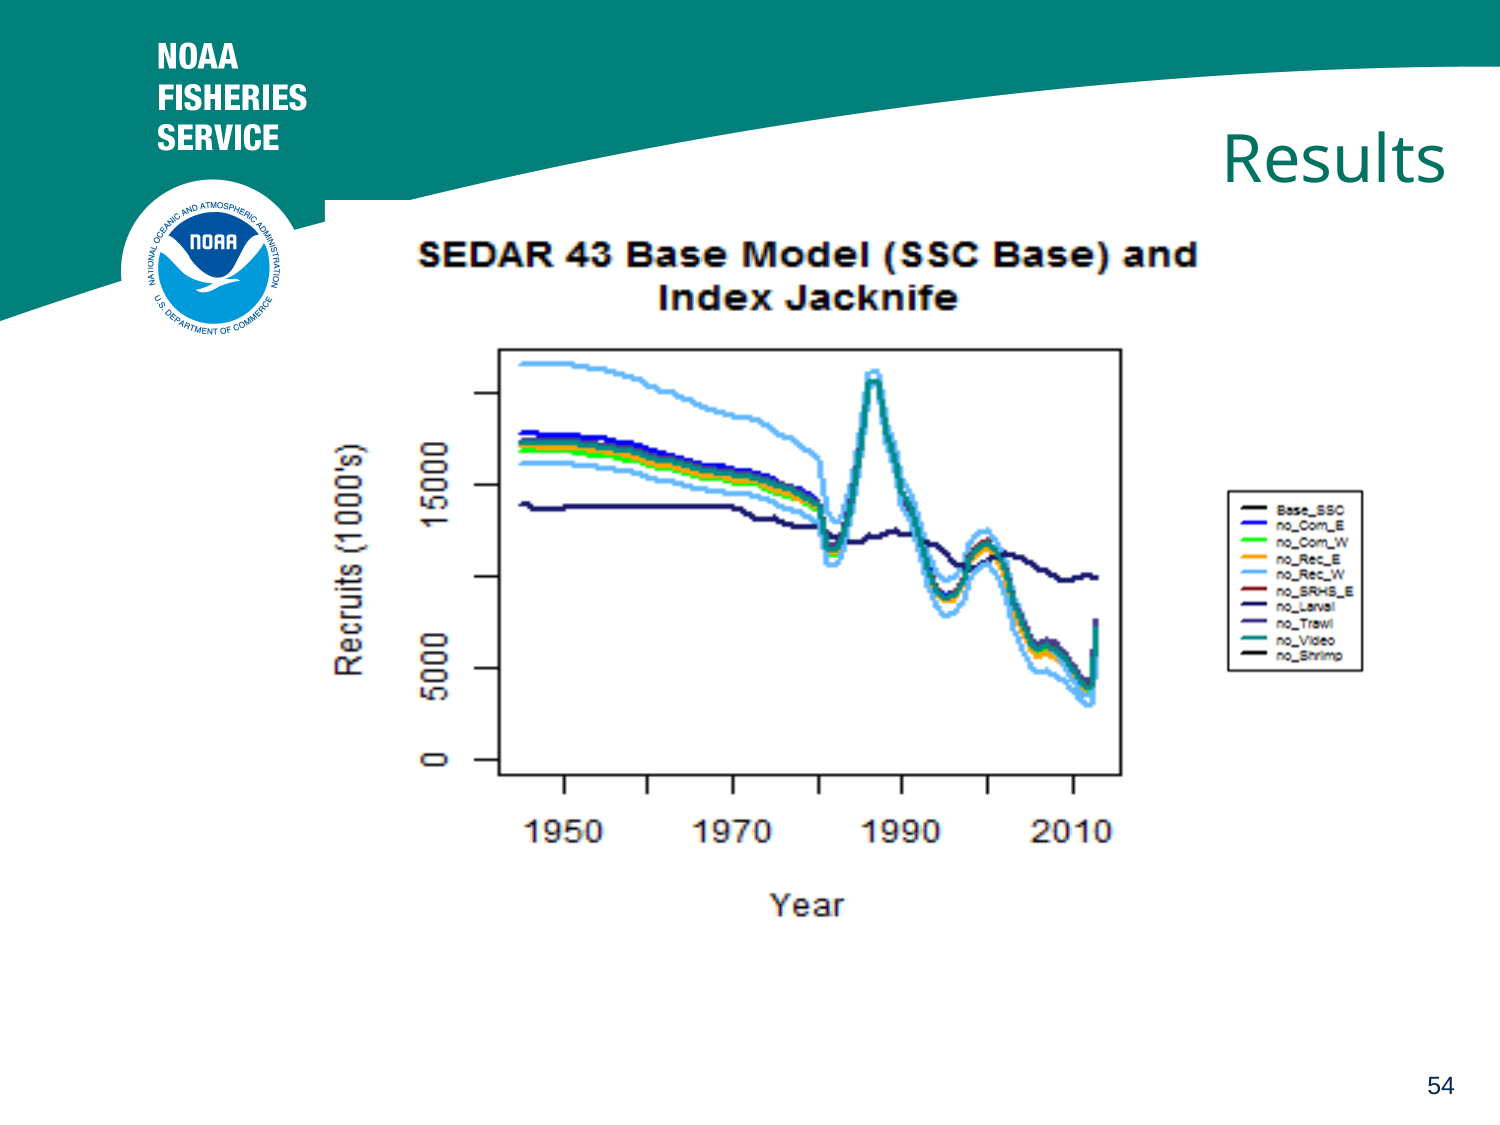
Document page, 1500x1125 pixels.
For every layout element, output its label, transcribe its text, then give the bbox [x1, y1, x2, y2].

picture [0, 0, 1500, 1125]
title Results [774, 87, 1463, 225]
